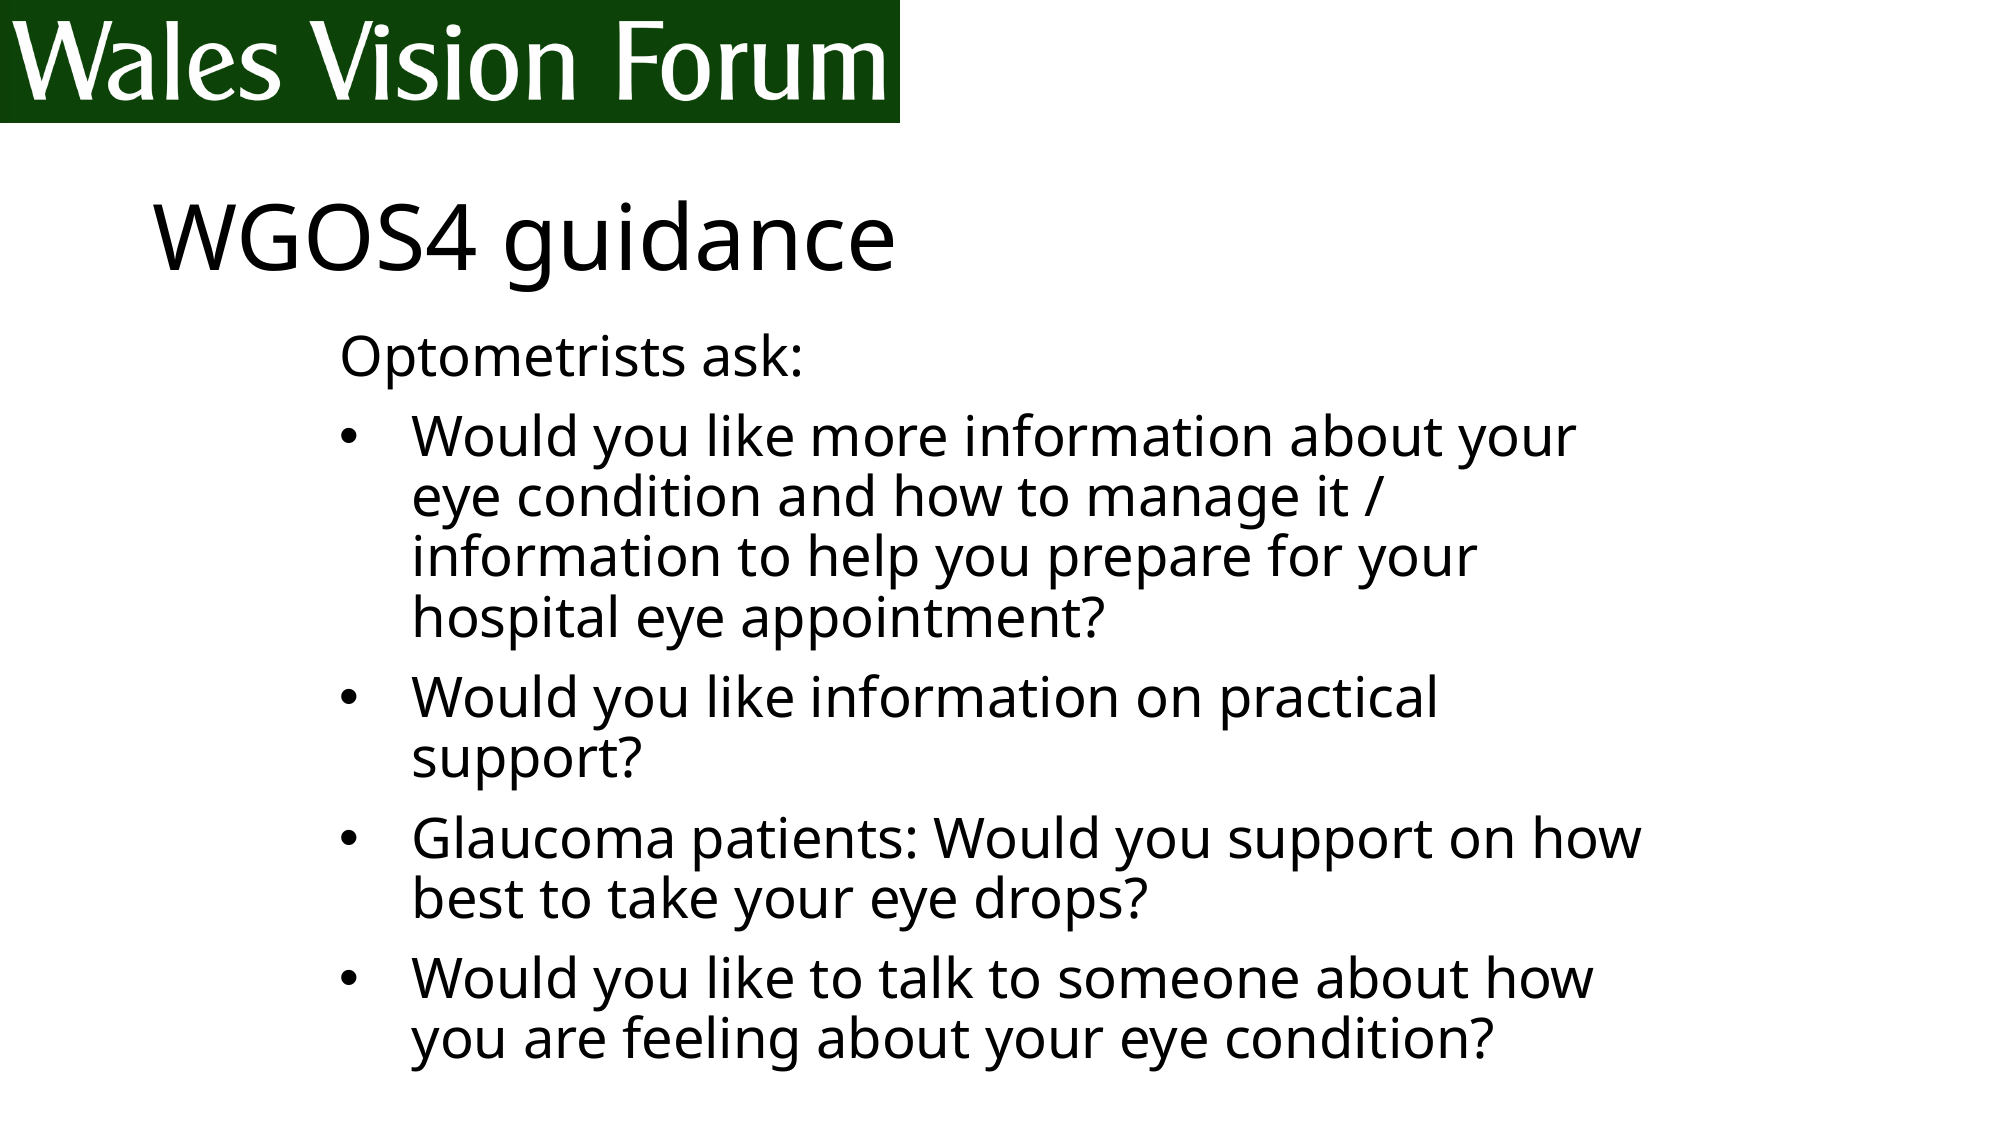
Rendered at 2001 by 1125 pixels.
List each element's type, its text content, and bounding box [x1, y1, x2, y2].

title WGOS4 guidance [137, 132, 1863, 350]
picture [0, 0, 900, 124]
list Optometrists ask: Would you like more information about your eye condition and how to manage it / information to help you prepare for your hospital eye appointment? Would you like information on practical support? Glaucoma patients: Would you support on how best to take your eye drops? Would you like to talk to someone about how you are feeling about your eye condition? [324, 320, 1675, 1083]
